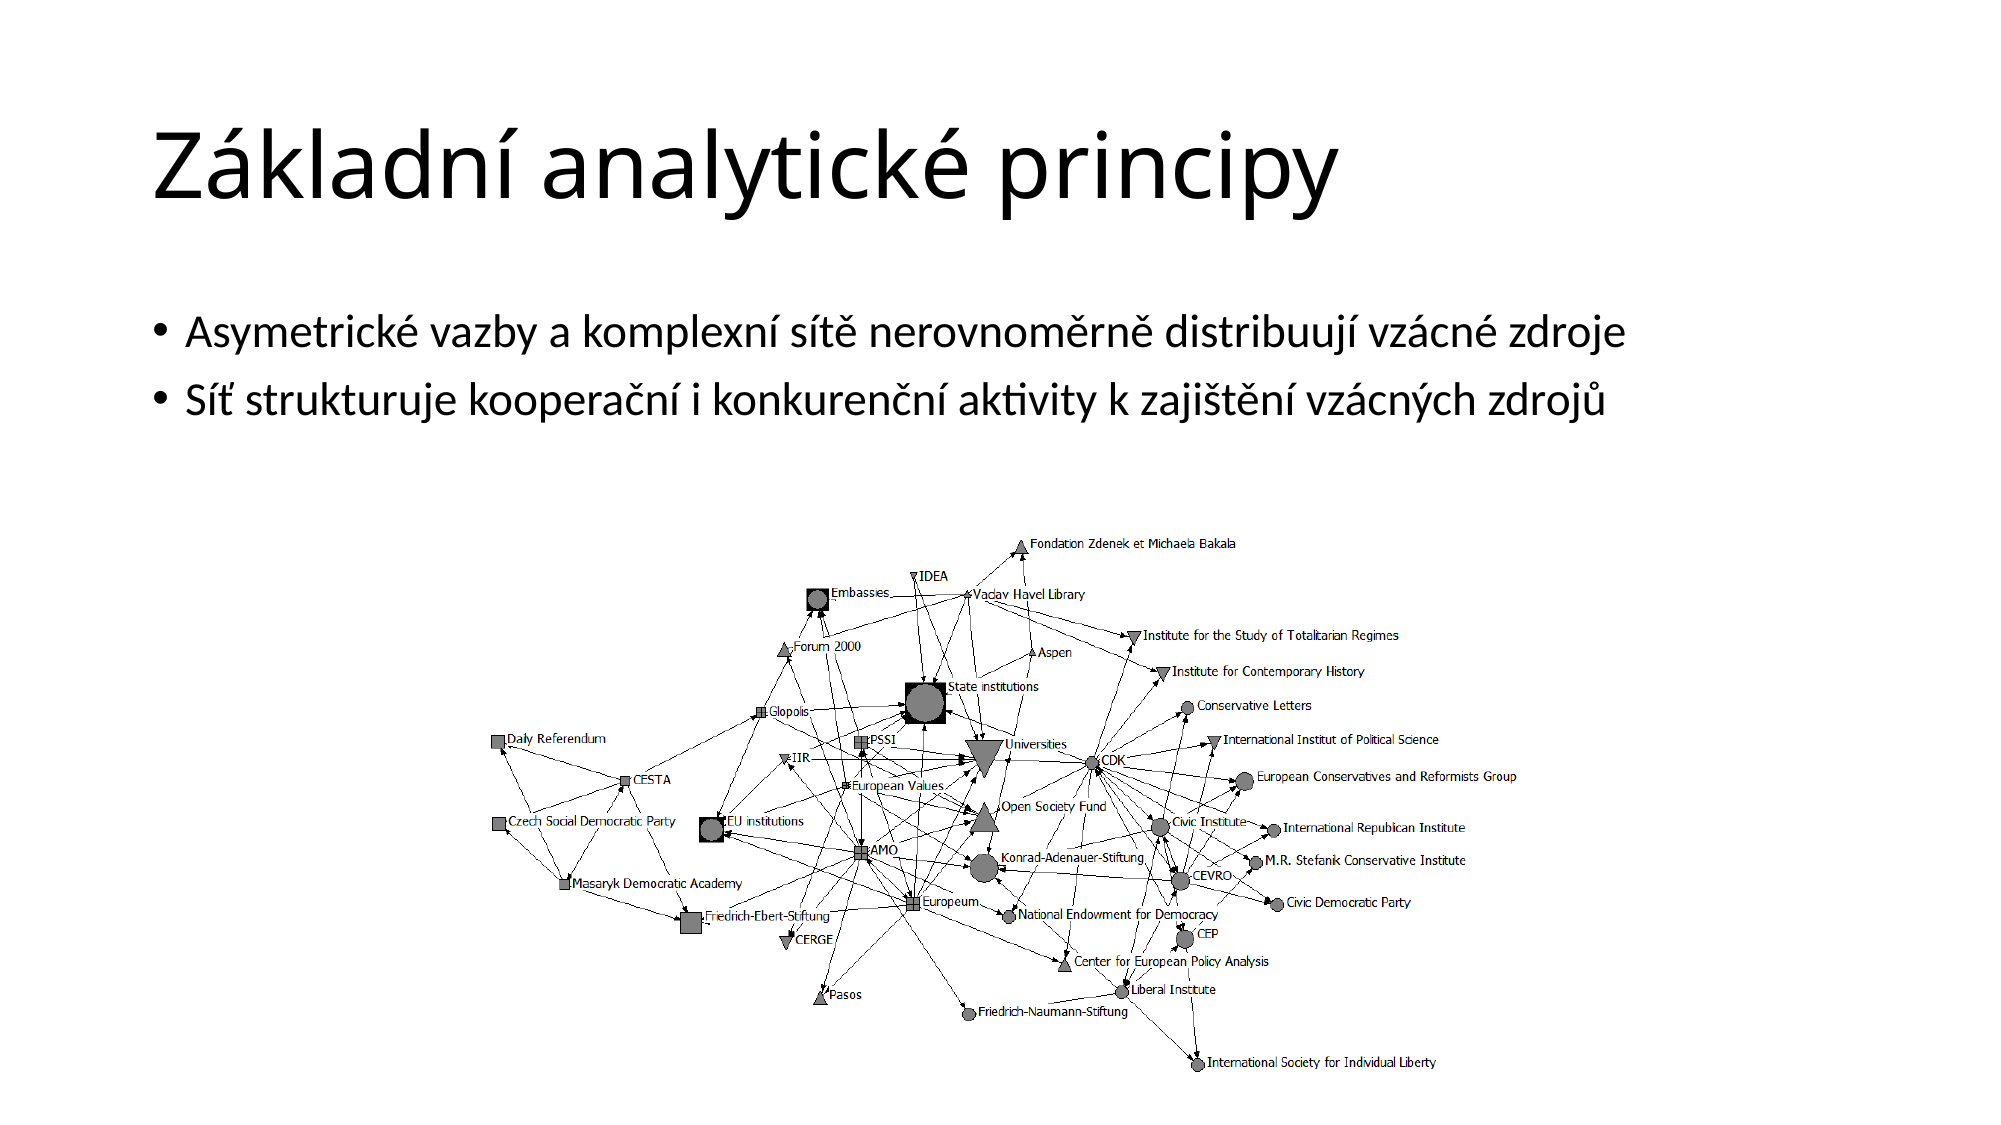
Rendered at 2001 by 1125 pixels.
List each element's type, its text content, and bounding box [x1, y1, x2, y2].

list Asymetrické vazby a komplexní sítě nerovnoměrně distribuují vzácné zdroje Síť strukturuje kooperační i konkurenční aktivity k zajištění vzácných zdrojů [137, 299, 1863, 496]
picture [477, 517, 1523, 1086]
title Základní analytické principy [137, 59, 1863, 278]
